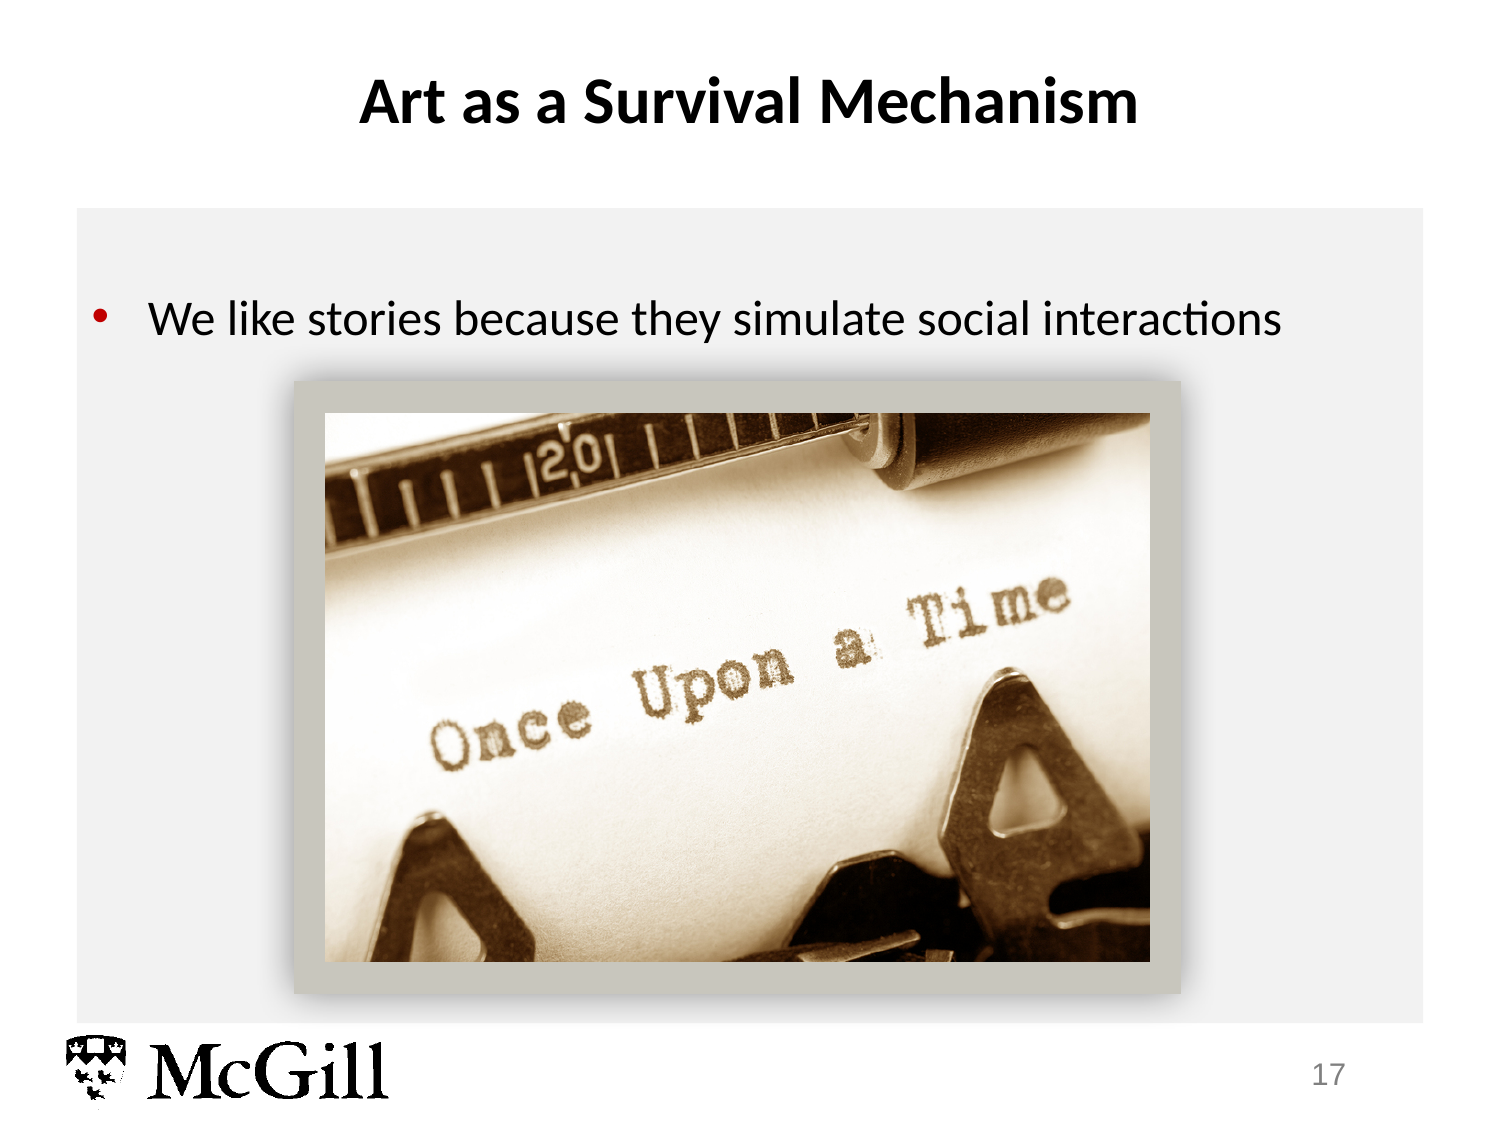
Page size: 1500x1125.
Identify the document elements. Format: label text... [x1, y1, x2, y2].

title Art as a Survival Mechanism [75, 45, 1425, 149]
list We like stories because they simulate social interactions [76, 208, 1427, 1024]
picture [324, 412, 1151, 963]
